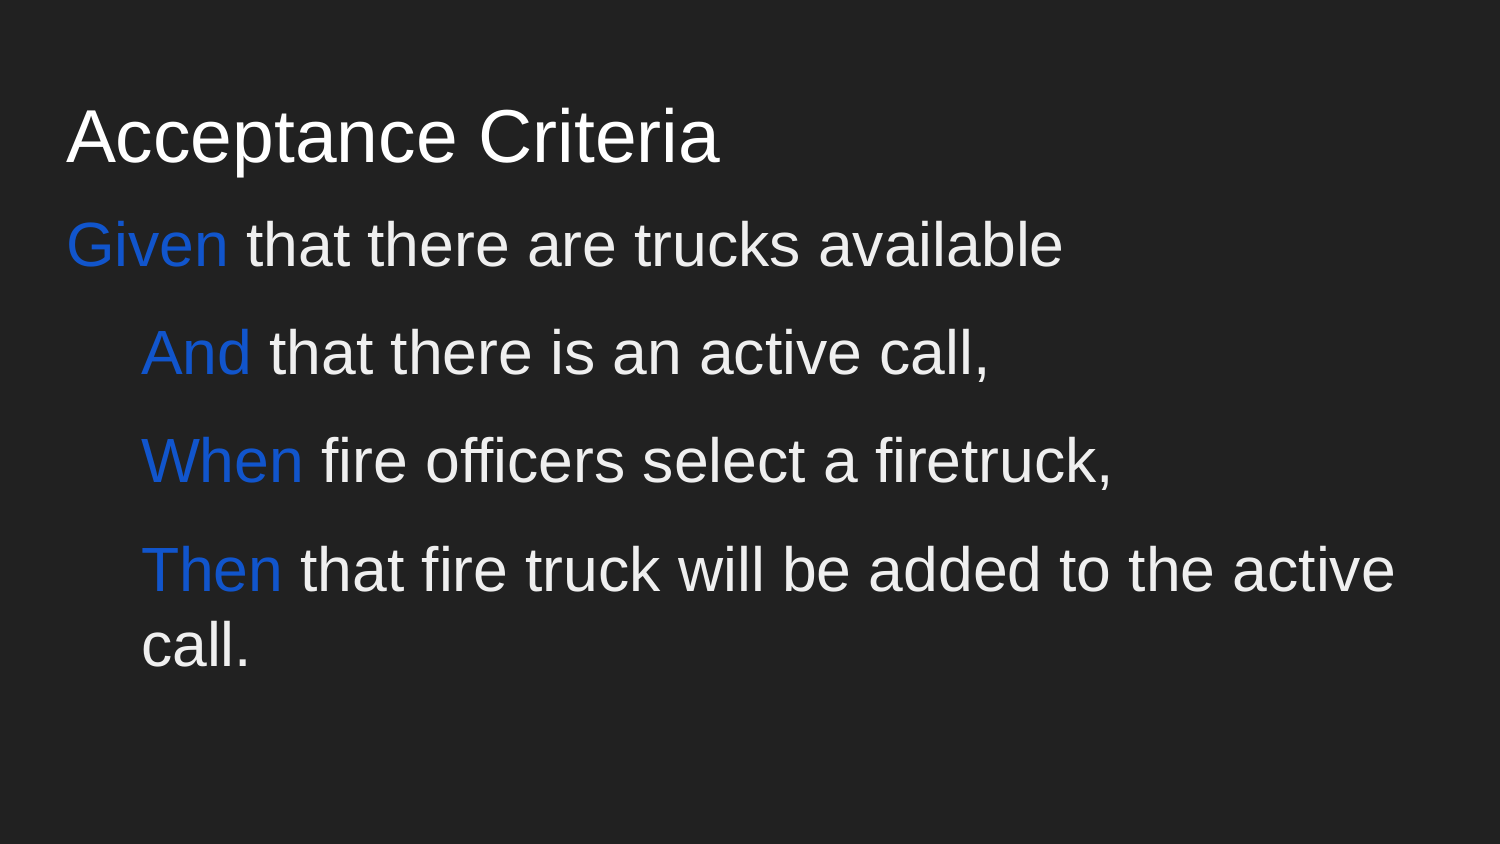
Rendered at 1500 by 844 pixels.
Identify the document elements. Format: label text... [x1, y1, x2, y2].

title Acceptance Criteria [51, 72, 1449, 167]
list Given that there are trucks available And that there is an active call, When fire officers select a firetruck, Then that fire truck will be added to the active call. [51, 189, 1449, 750]
